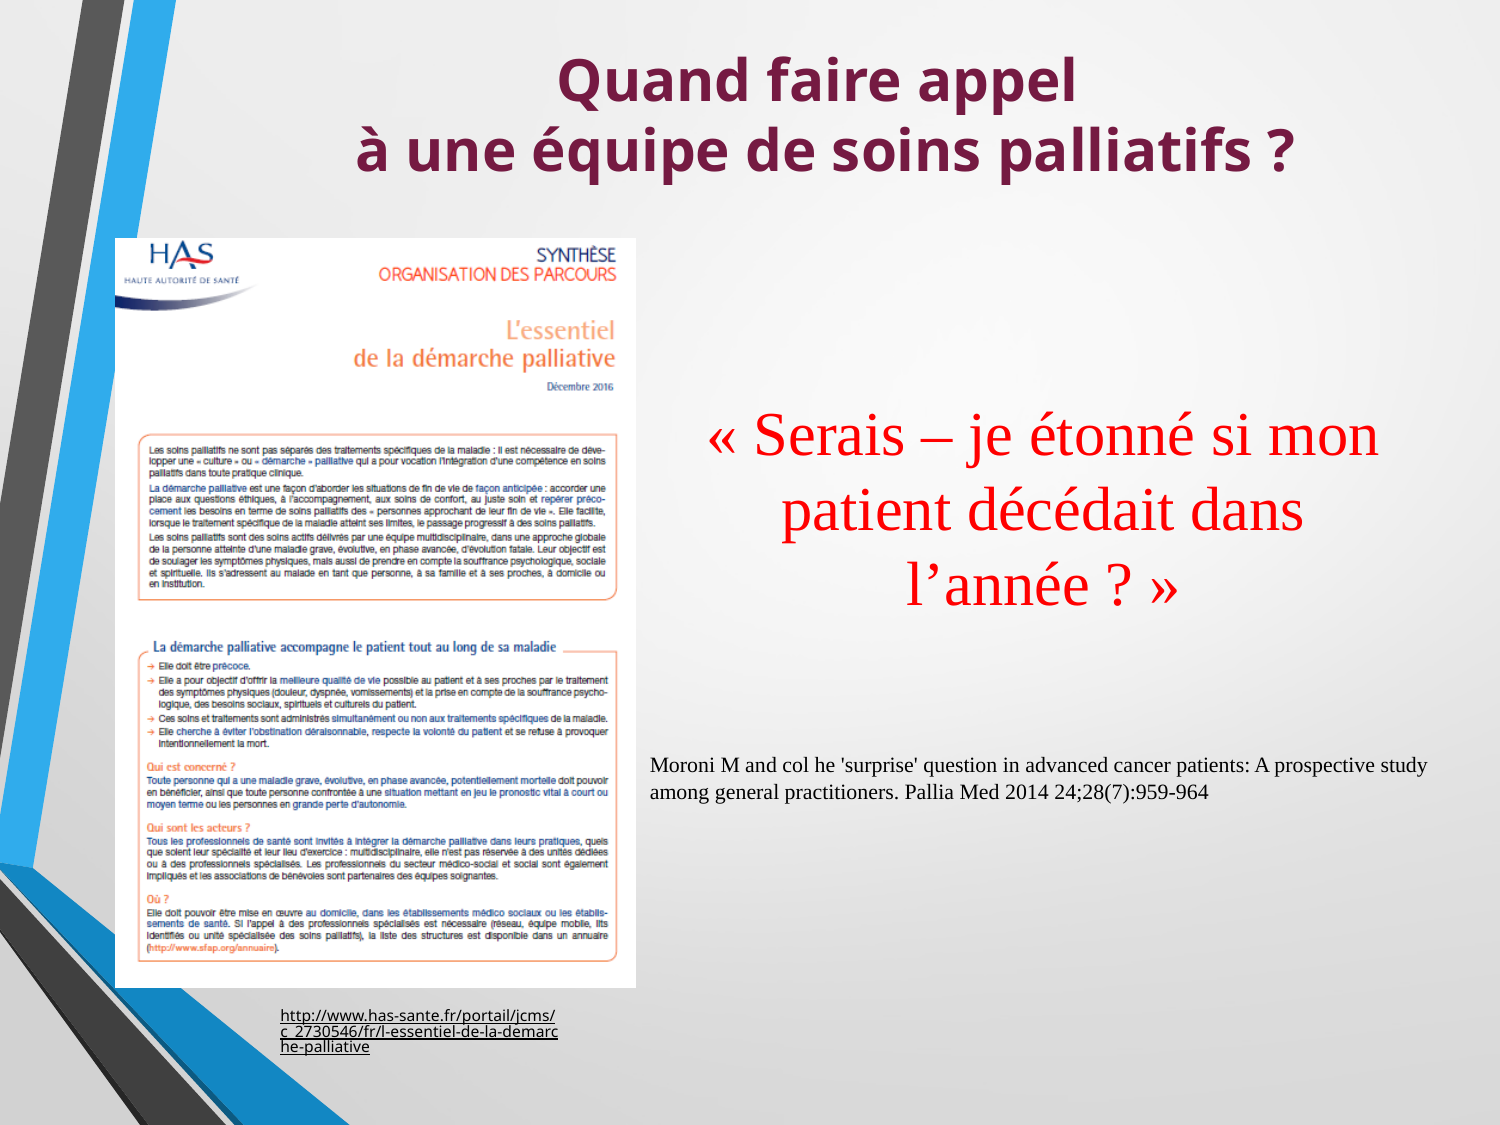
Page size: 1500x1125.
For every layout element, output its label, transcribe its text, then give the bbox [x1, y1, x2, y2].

text_box « Serais – je étonné si mon patient décédait dans l’année ? » [679, 385, 1408, 625]
text_box Moroni M and col he 'surprise' question in advanced cancer patients: A prospective study among general practitioners. Pallia Med 2014 24;28(7):959-964 [636, 743, 1465, 811]
text_box Quand faire appel à une équipe de soins palliatifs ? [270, 54, 1365, 172]
picture [115, 238, 636, 988]
text_box http://www.has-sante.fr/portail/jcms/c_2730546/fr/l-essentiel-de-la-demarche-palliative [265, 998, 575, 1054]
